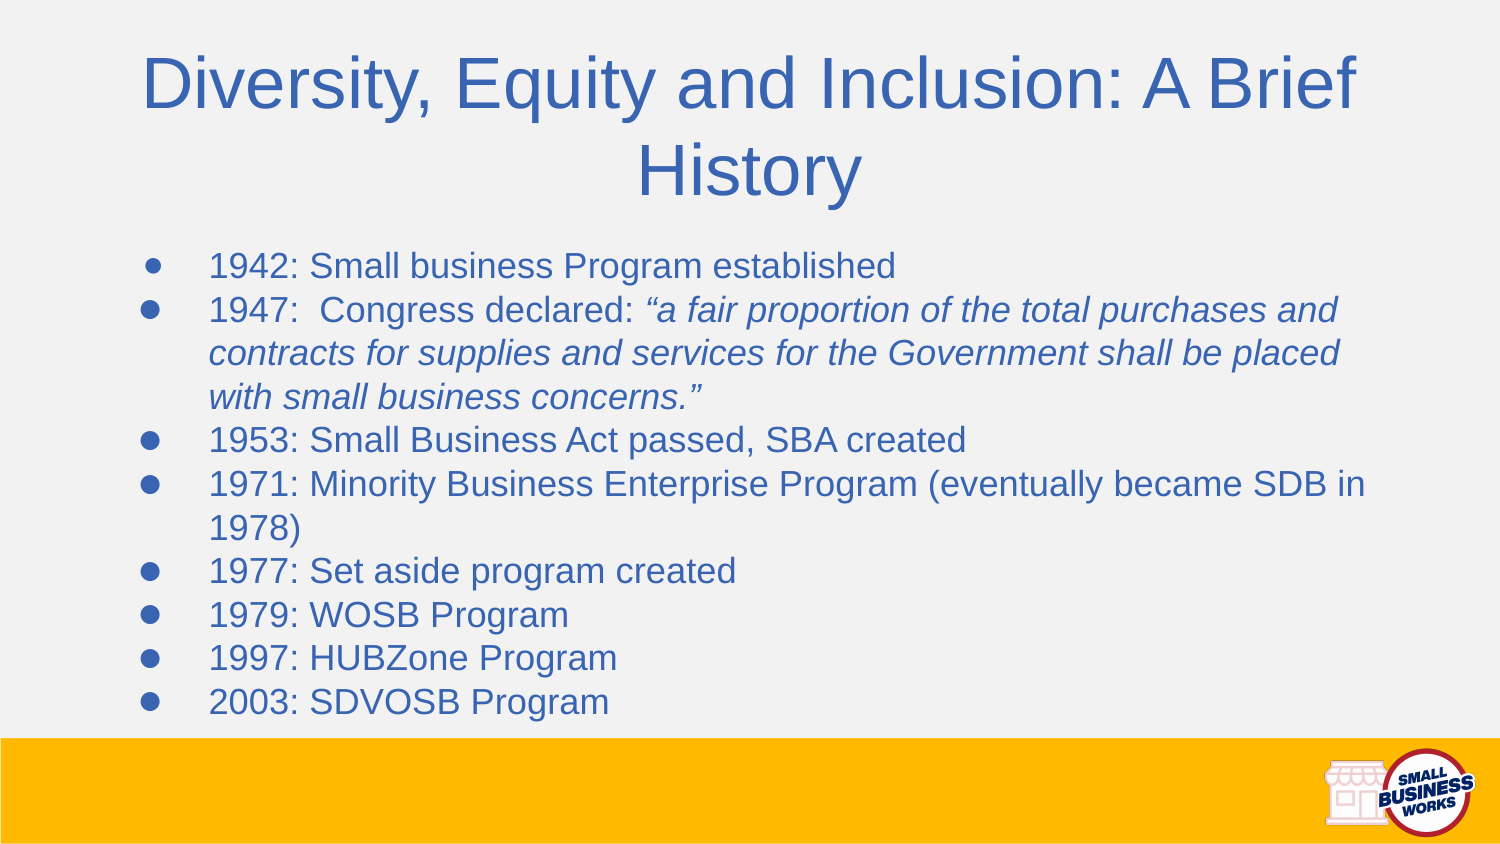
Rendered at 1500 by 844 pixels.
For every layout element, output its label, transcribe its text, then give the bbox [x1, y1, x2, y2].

picture [1308, 742, 1488, 844]
title Diversity, Equity and Inclusion: A Brief History 1942: Small business Program established 1947: Congress declared: “a fair proportion of the total purchases and contracts for supplies and services for the Government shall be placed with small business concerns.” 1953: Small Business Act passed, SBA created 1971: Minority Business Enterprise Program (eventually became SDB in 1978) 1977: Set aside program created 1979: WOSB Program 1997: HUBZone Program 2003: SDVOSB Program [112, 20, 1388, 741]
